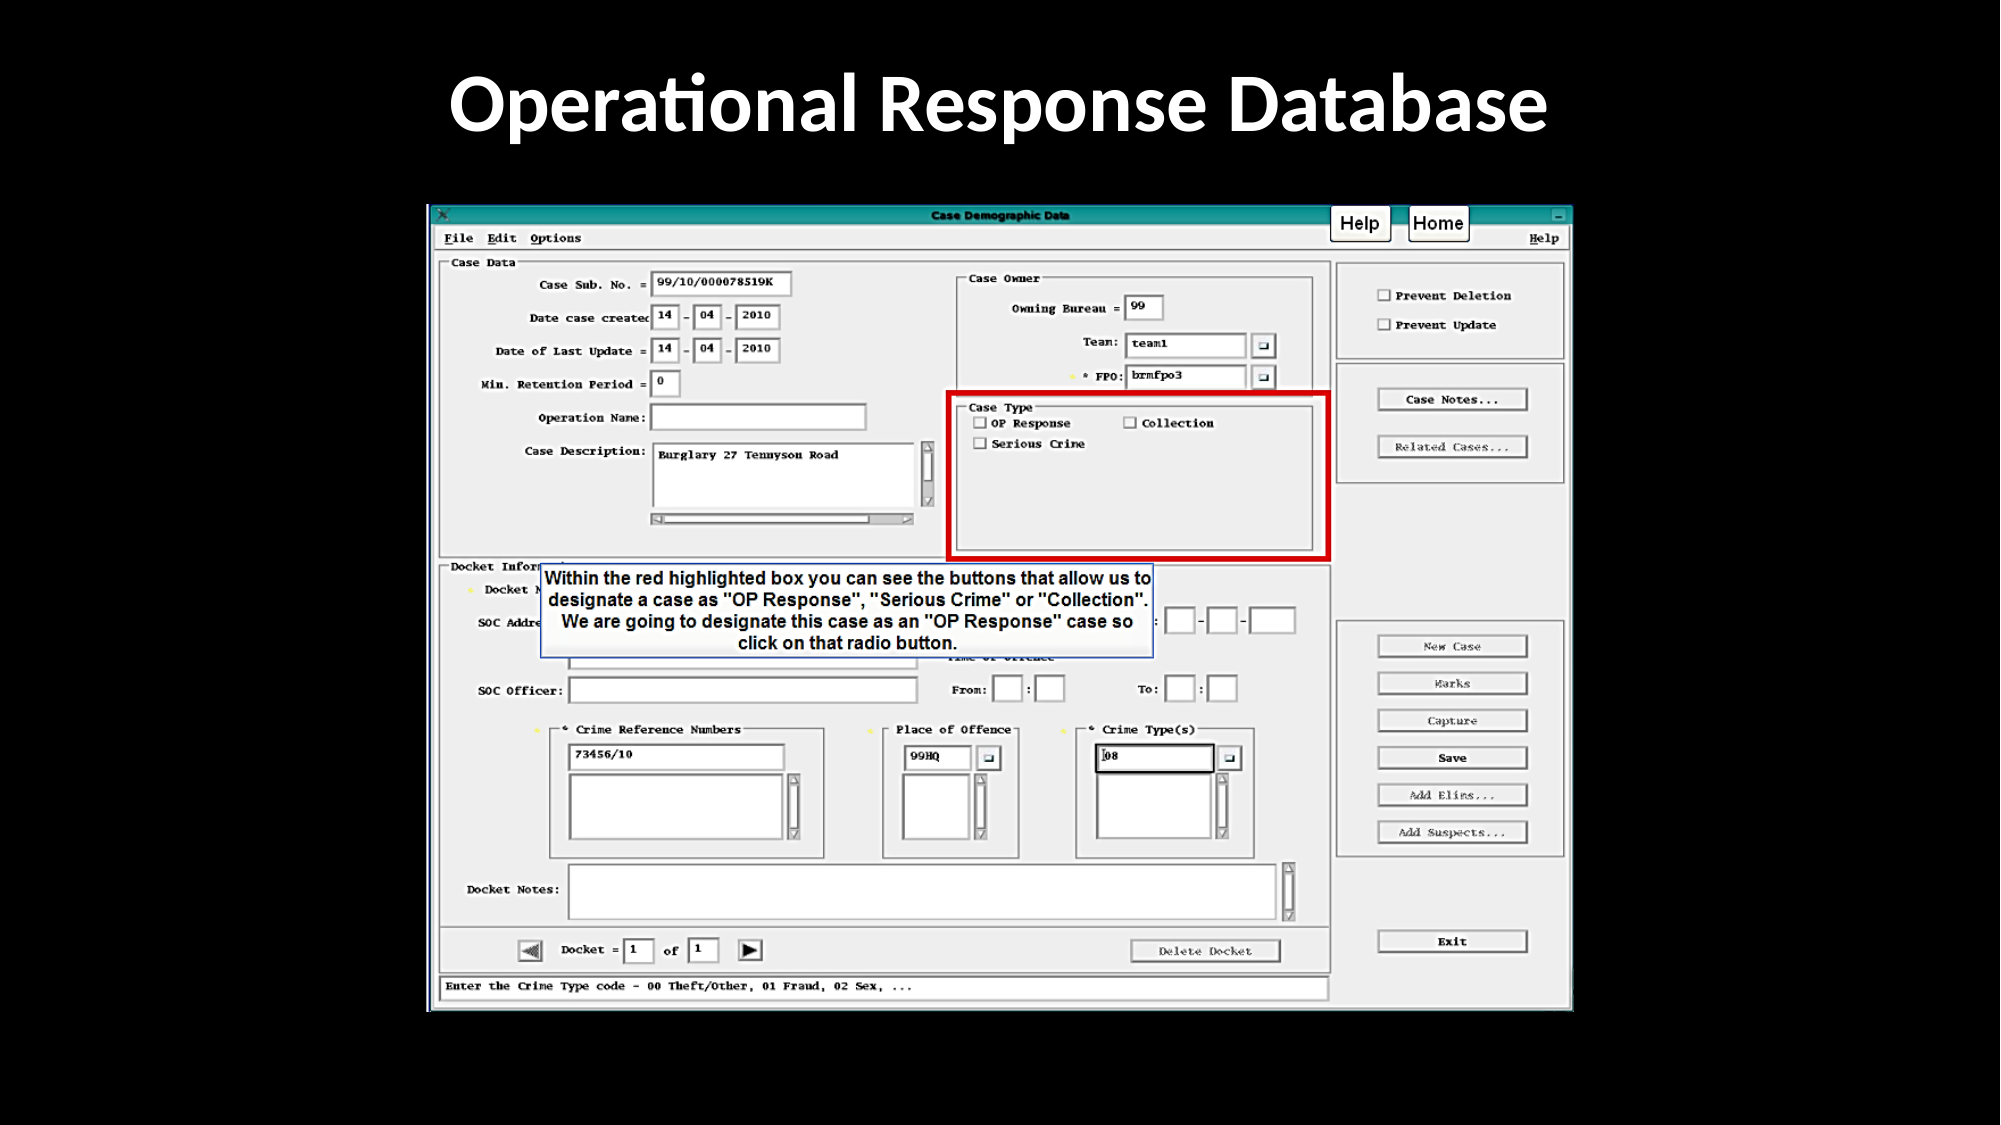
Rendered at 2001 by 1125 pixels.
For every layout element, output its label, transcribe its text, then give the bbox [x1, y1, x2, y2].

picture [426, 204, 1574, 1012]
title Operational Response Database [340, 36, 1660, 161]
